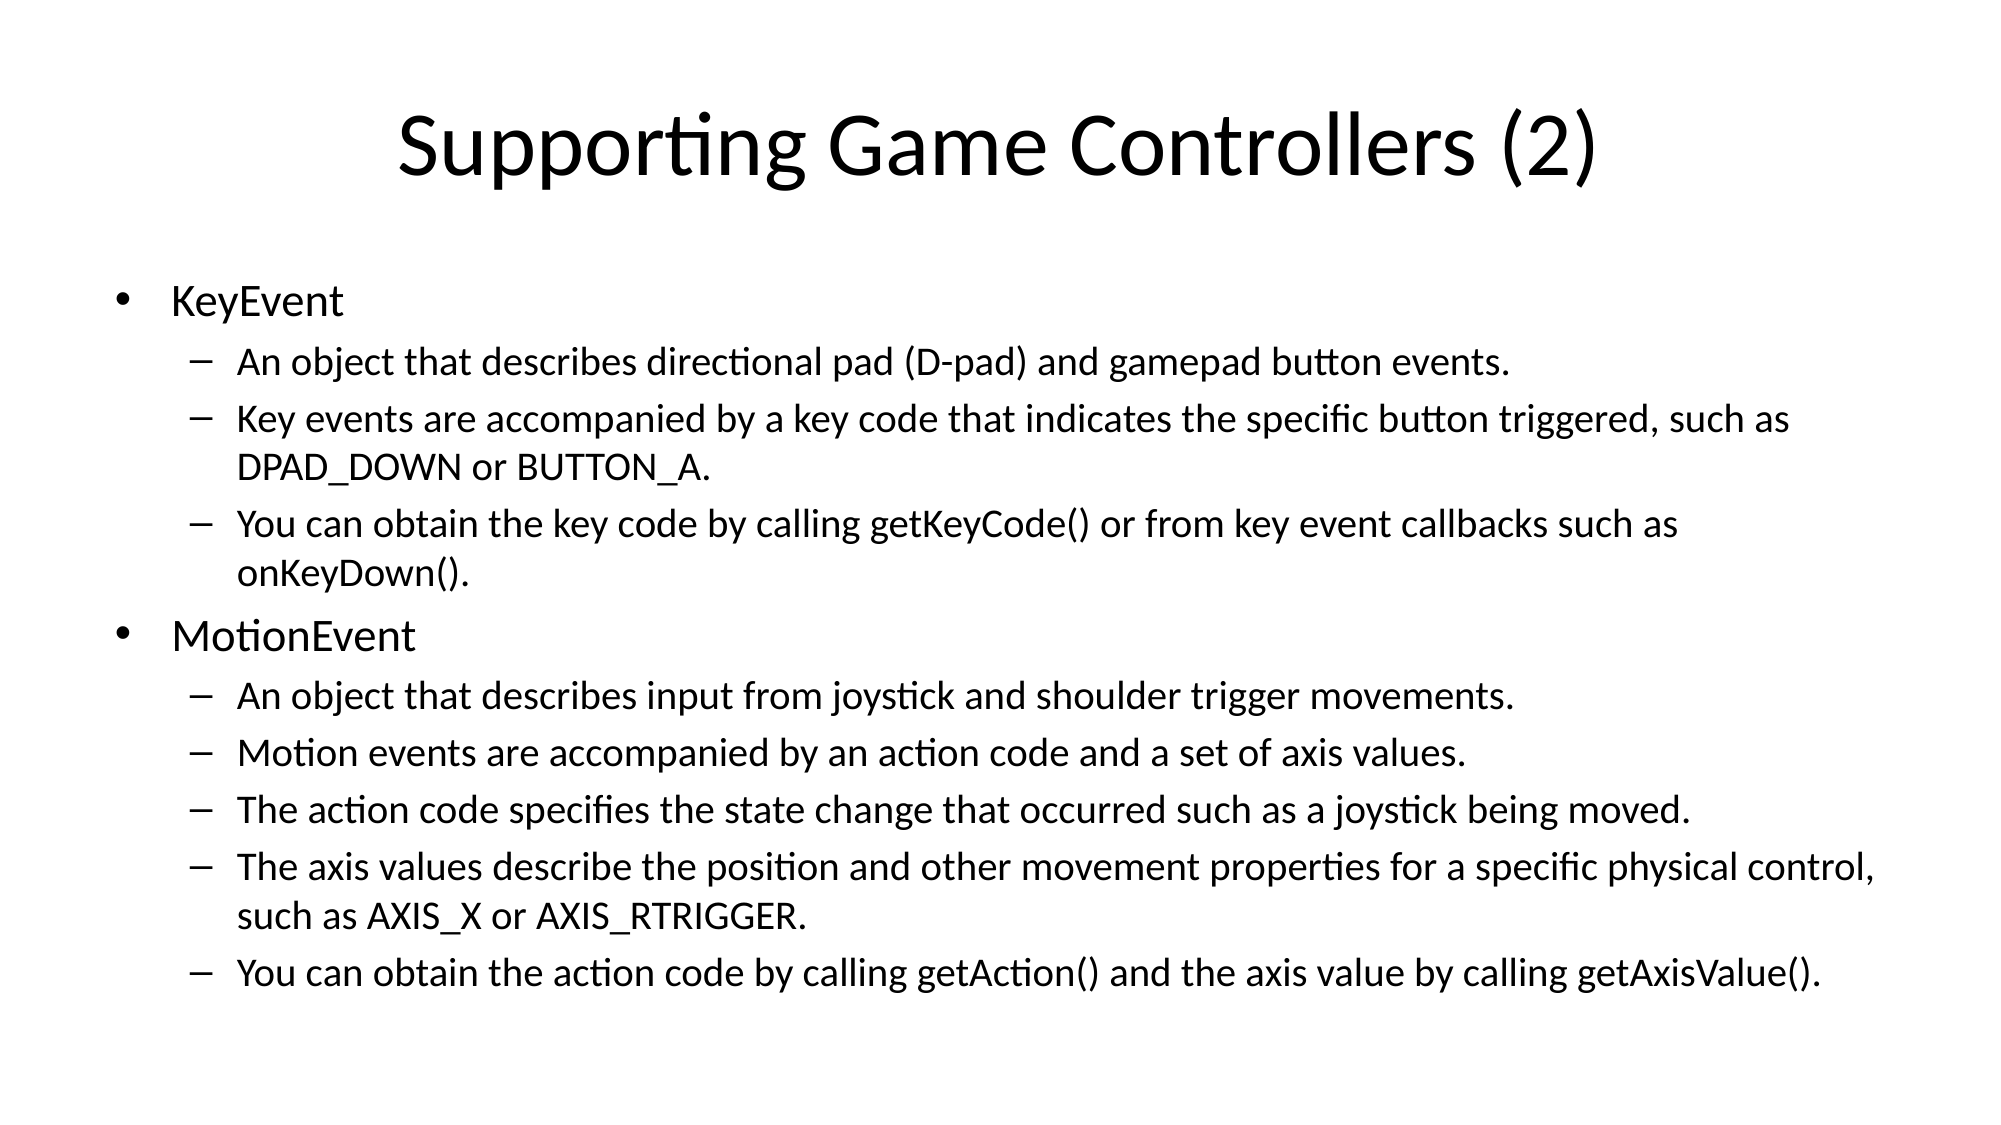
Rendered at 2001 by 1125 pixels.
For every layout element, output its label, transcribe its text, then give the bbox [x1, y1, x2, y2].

list KeyEvent An object that describes directional pad (D-pad) and gamepad button events. Key events are accompanied by a key code that indicates the specific button triggered, such as DPAD_DOWN or BUTTON_A. You can obtain the key code by calling getKeyCode() or from key event callbacks such as onKeyDown(). MotionEvent An object that describes input from joystick and shoulder trigger movements. Motion events are accompanied by an action code and a set of axis values. The action code specifies the state change that occurred such as a joystick being moved. The axis values describe the position and other movement properties for a specific physical control, such as AXIS_X or AXIS_RTRIGGER. You can obtain the action code by calling getAction() and the axis value by calling getAxisValue(). [99, 262, 1900, 1005]
title Supporting Game Controllers (2) [99, 45, 1900, 233]
